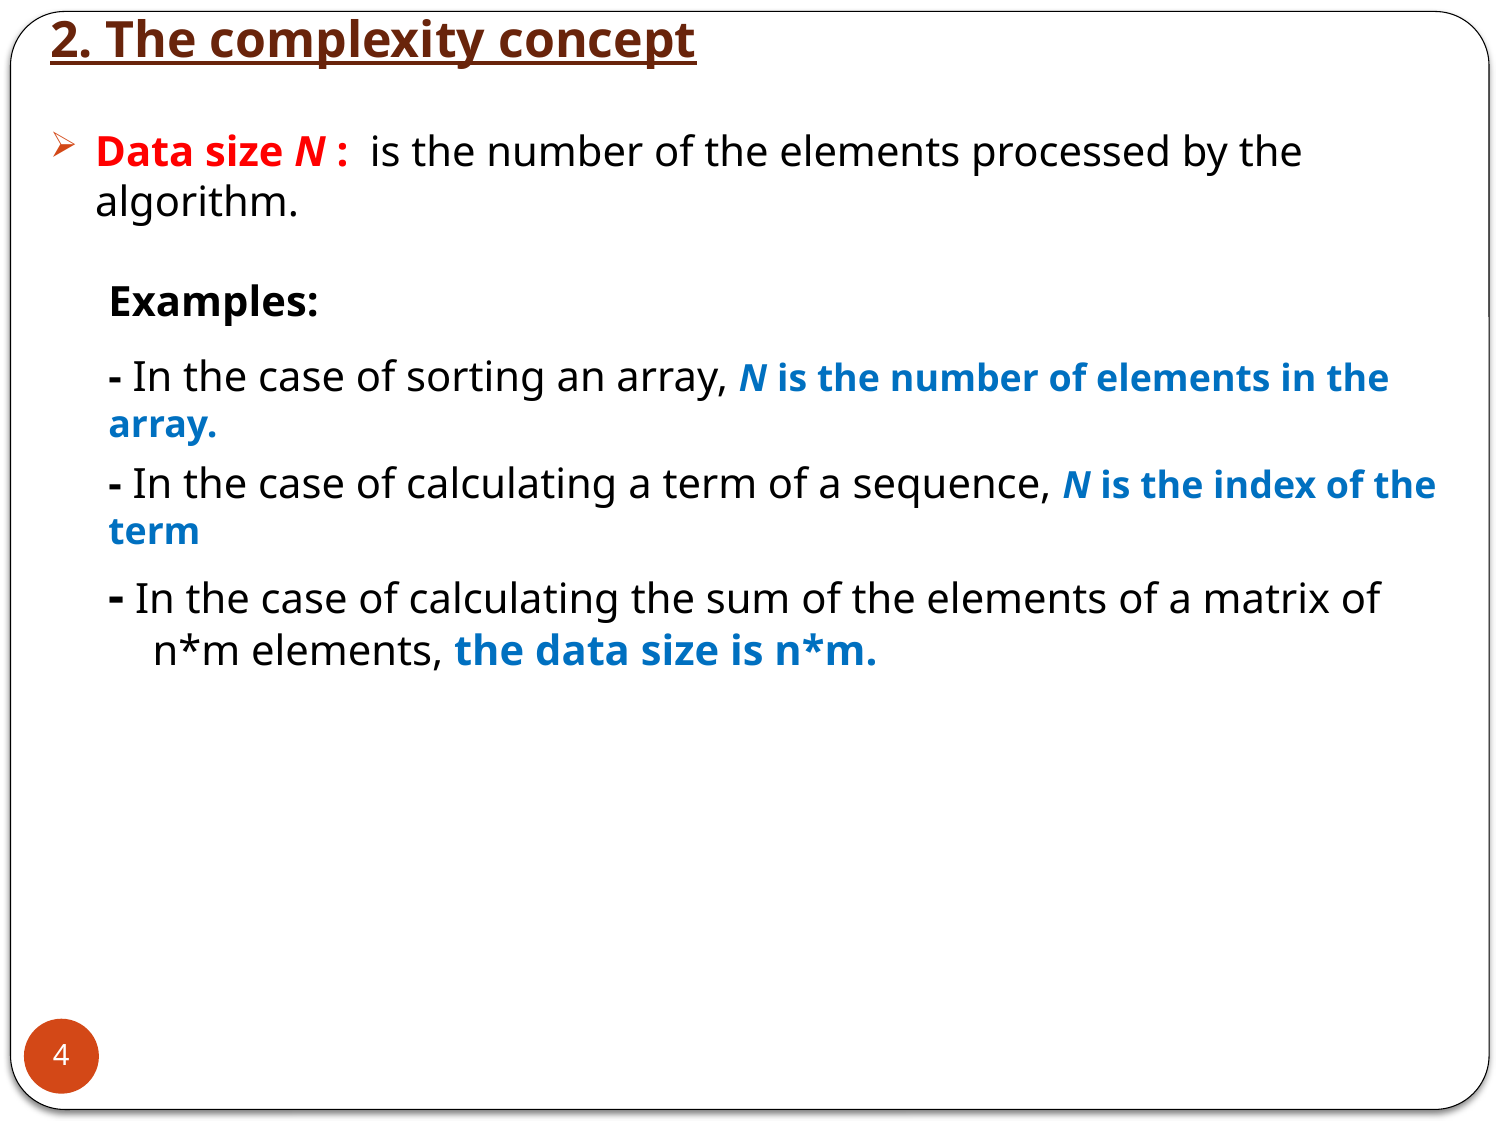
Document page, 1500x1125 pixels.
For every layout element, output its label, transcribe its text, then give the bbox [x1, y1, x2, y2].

list Data size N : is the number of the elements processed by the algorithm. Examples: - In the case of sorting an array, N is the number of elements in the array. - In the case of calculating a term of a sequence, N is the index of the term - In the case of calculating the sum of the elements of a matrix of n*m elements, the data size is n*m. [35, 117, 1454, 1079]
slide_number 4 [23, 1018, 99, 1094]
title 2. The complexity concept [35, 0, 1500, 82]
